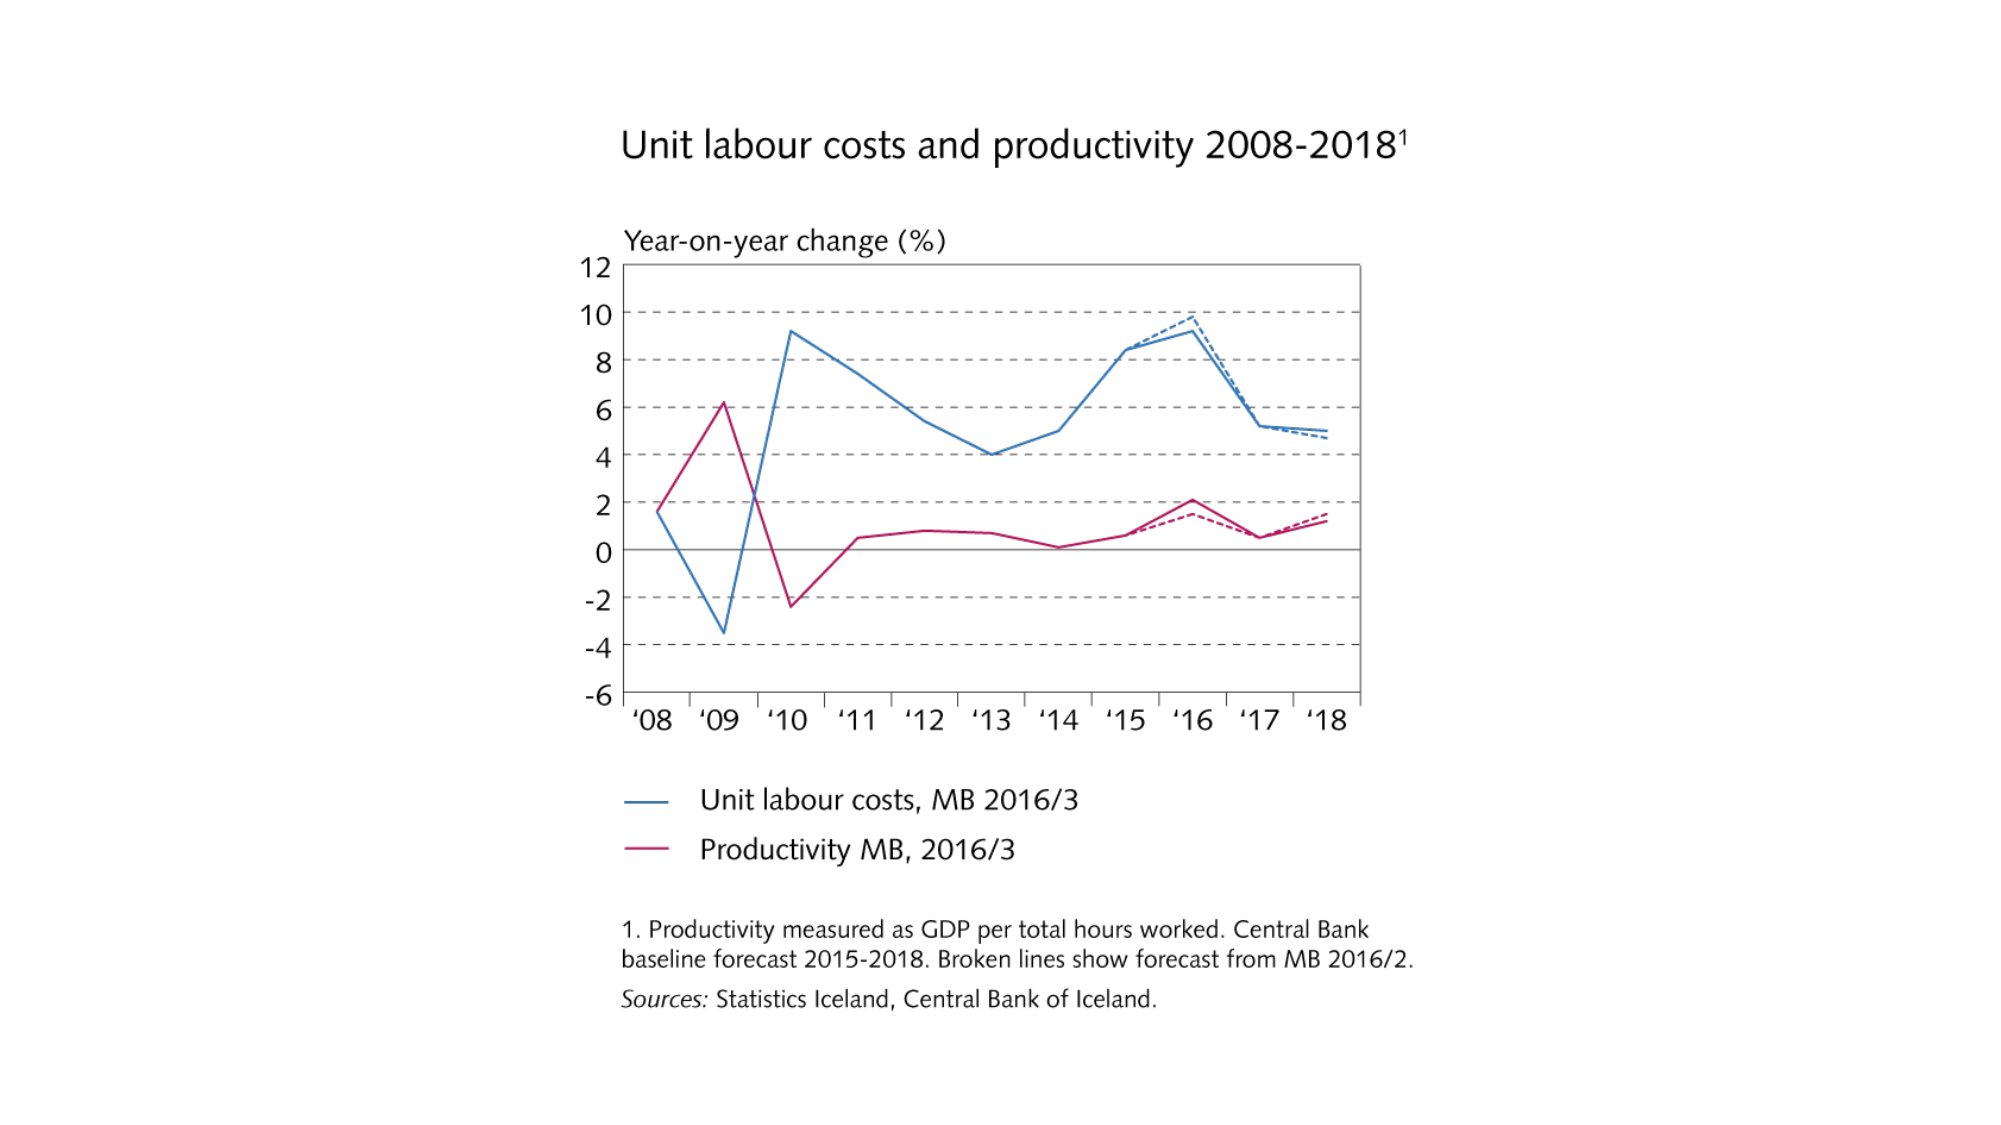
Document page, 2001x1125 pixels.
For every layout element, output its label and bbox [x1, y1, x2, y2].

picture [579, 112, 1421, 1013]
